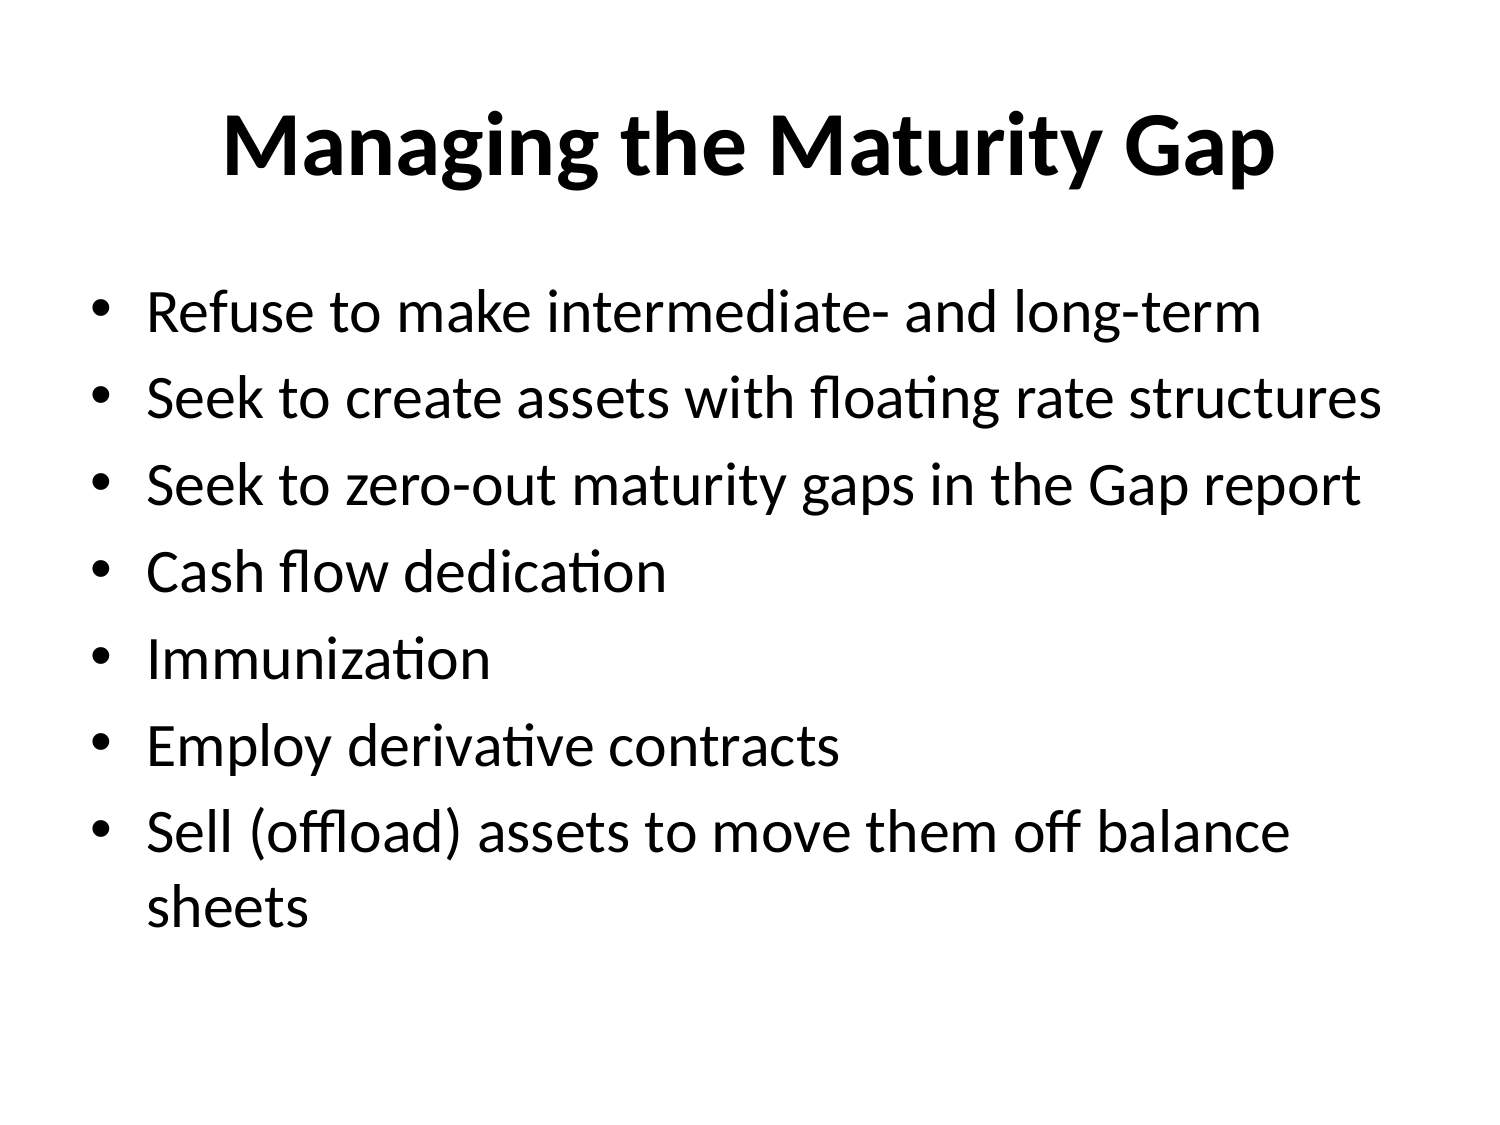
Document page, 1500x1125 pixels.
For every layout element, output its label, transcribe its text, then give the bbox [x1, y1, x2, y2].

title Managing the Maturity Gap [75, 45, 1425, 233]
list Refuse to make intermediate- and long-term Seek to create assets with floating rate structures Seek to zero-out maturity gaps in the Gap report Cash flow dedication Immunization Employ derivative contracts Sell (offload) assets to move them off balance sheets [75, 262, 1425, 1005]
